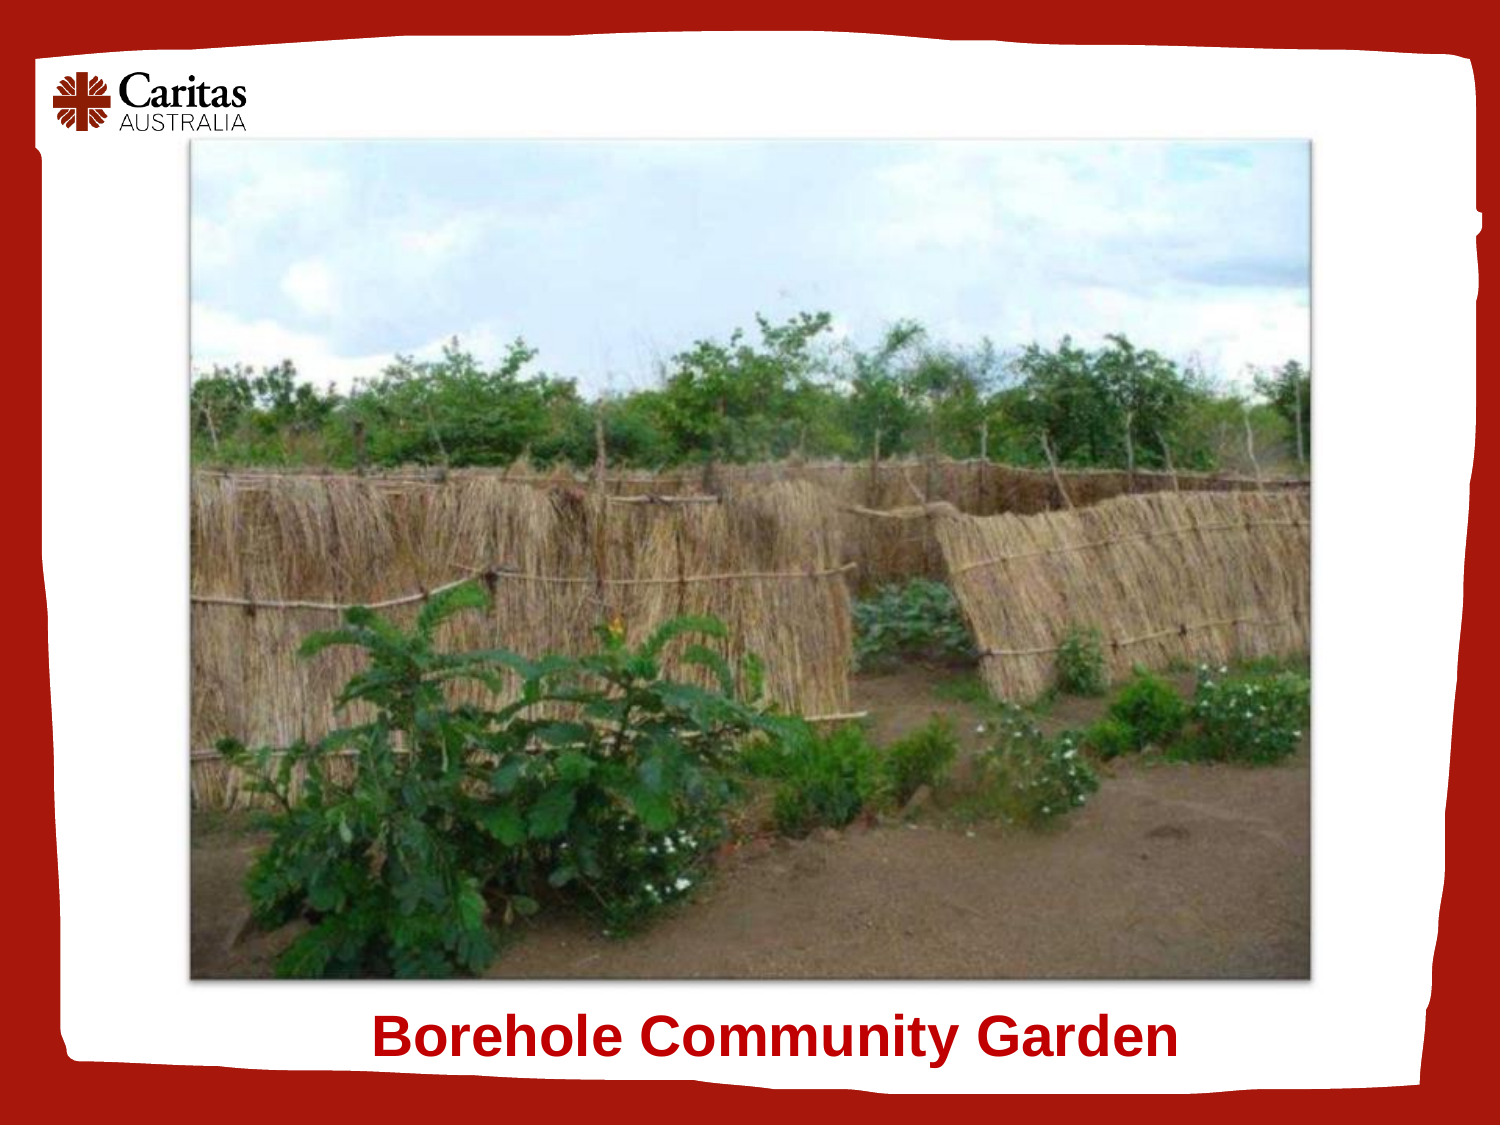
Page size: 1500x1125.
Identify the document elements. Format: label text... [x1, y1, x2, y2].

text_box Borehole Community Garden [154, 991, 1397, 1076]
picture [52, 72, 1323, 995]
